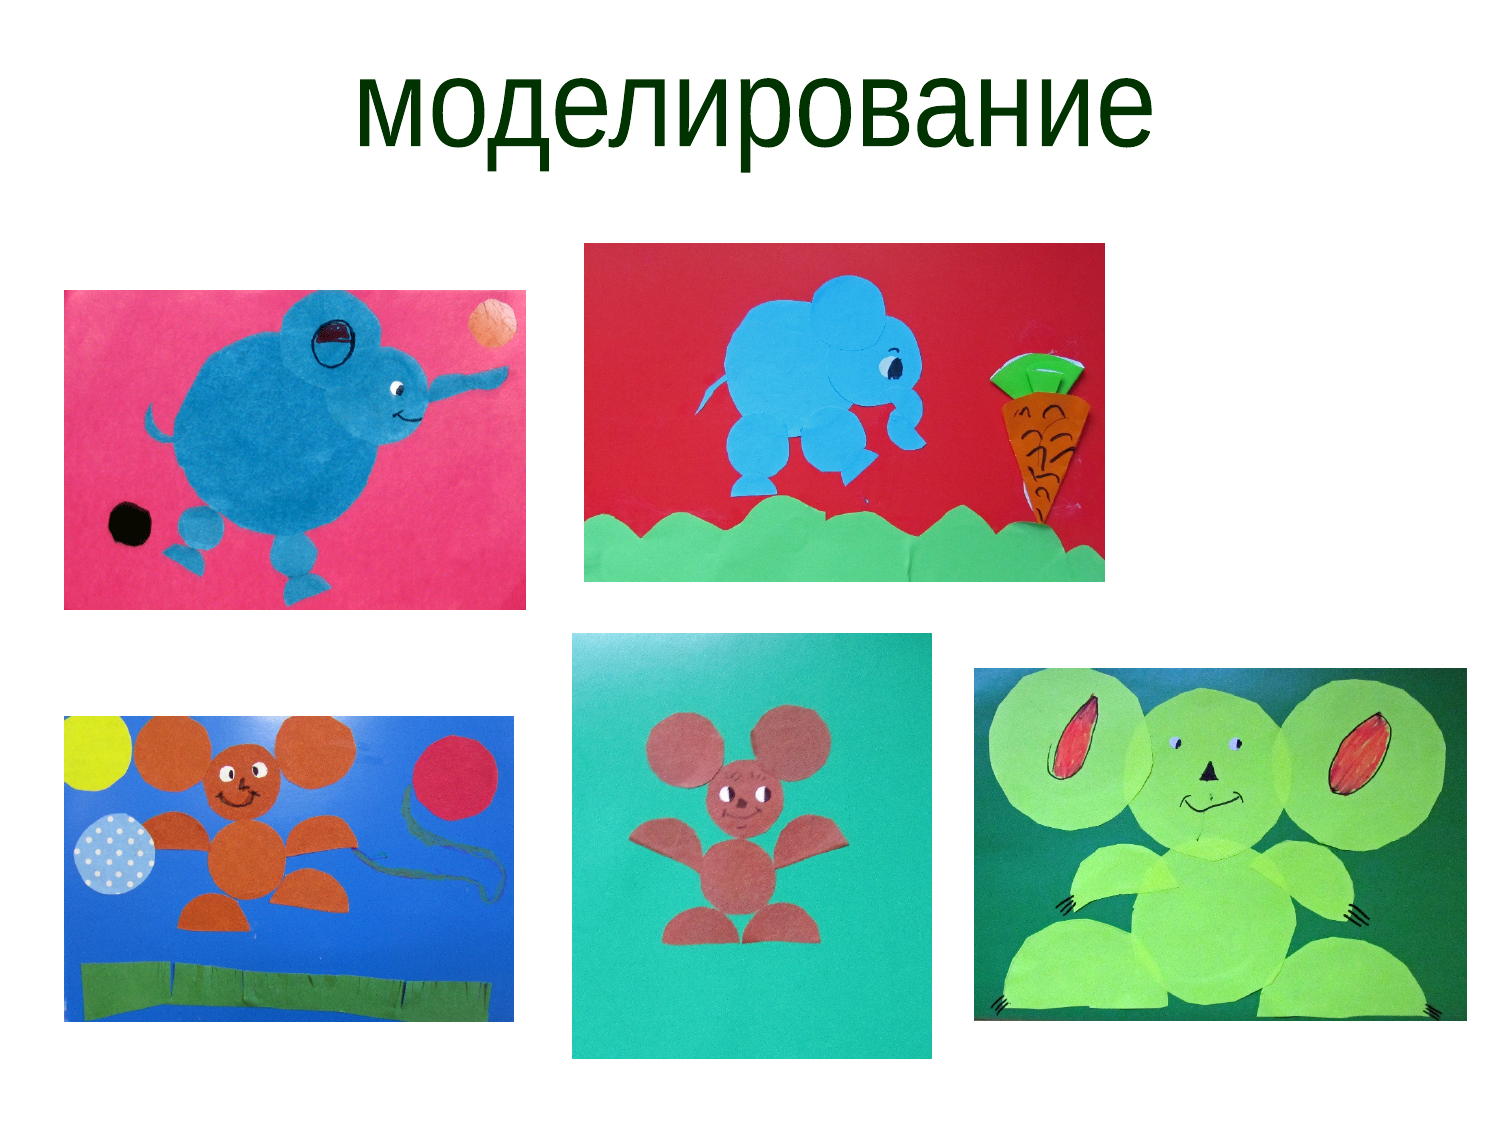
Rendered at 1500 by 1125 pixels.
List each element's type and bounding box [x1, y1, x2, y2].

picture [974, 668, 1467, 1021]
picture [64, 716, 514, 1022]
picture [64, 290, 526, 610]
picture [584, 243, 1105, 582]
picture [572, 633, 932, 1059]
